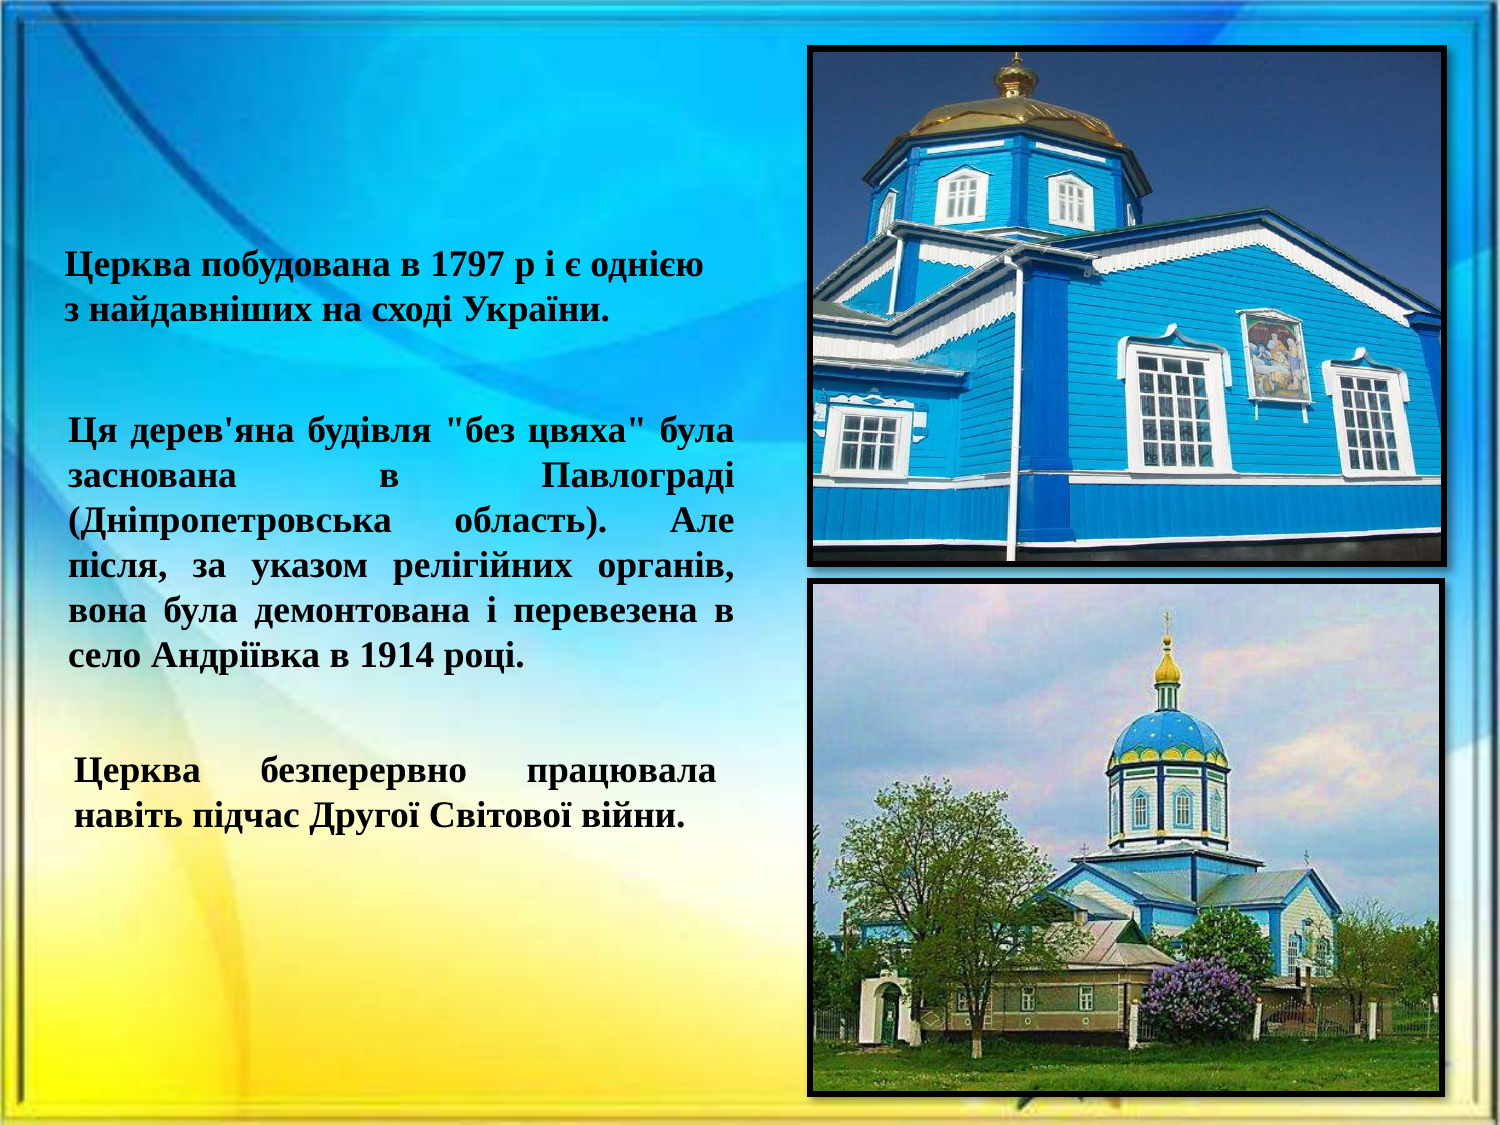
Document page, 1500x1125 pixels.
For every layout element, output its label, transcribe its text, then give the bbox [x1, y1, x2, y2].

text_box Ця дерев'яна будівля "без цвяха" була заснована в Павлограді (Дніпропетровська область). Але після, за указом релігійних органів, вона була демонтована і перевезена в село Андріївка в 1914 році. [53, 397, 750, 685]
picture [0, 0, 1500, 1125]
text_box Церква побудована в 1797 р і є однією з найдавніших на сході України. [49, 231, 723, 337]
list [812, 51, 1442, 562]
text_box Церква безперервно працювала навіть підчас Другої Світової війни. [58, 737, 732, 843]
